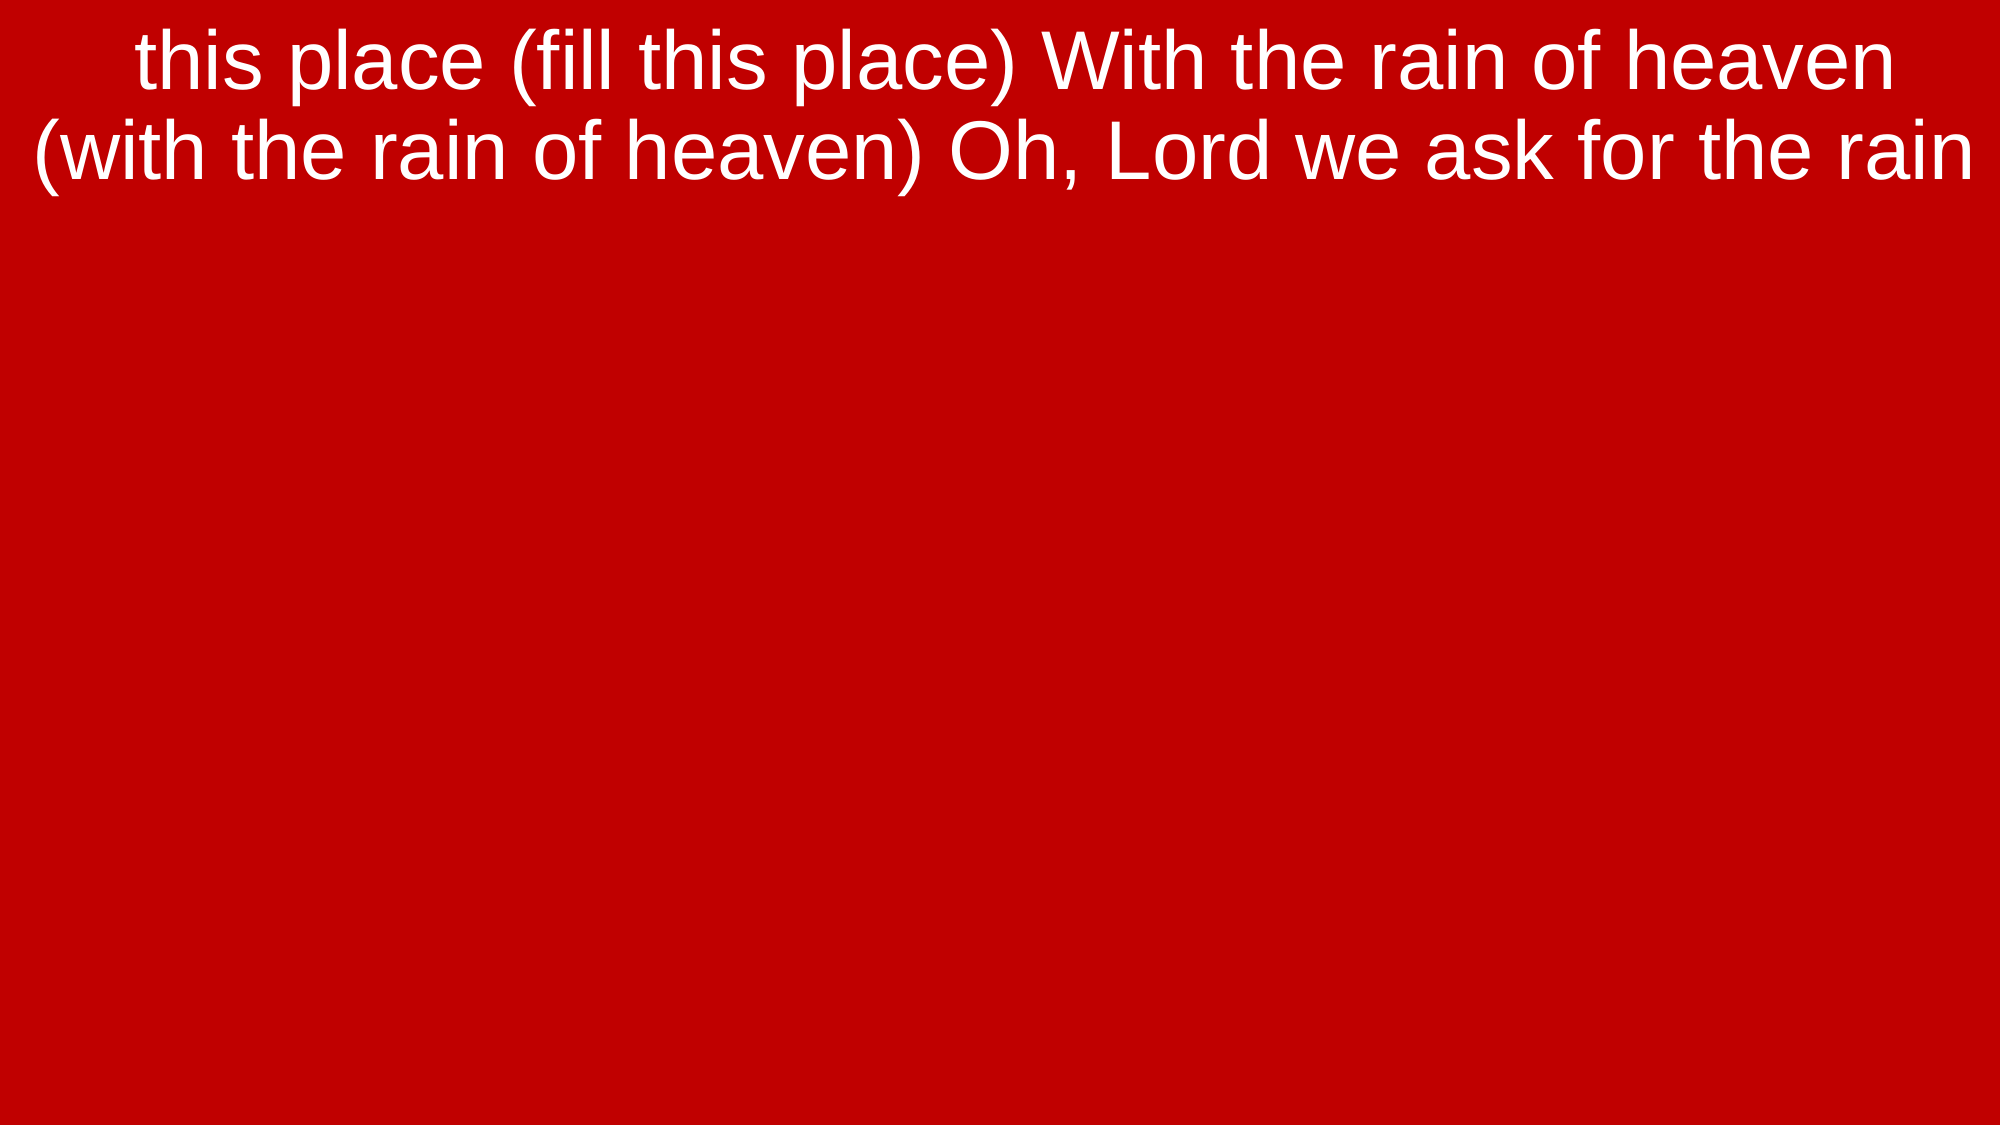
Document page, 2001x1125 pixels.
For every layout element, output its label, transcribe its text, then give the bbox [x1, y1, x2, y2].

list this place (fill this place) With the rain of heaven (with the rain of heaven) Oh, Lord we ask for the rain [10, 9, 2000, 784]
